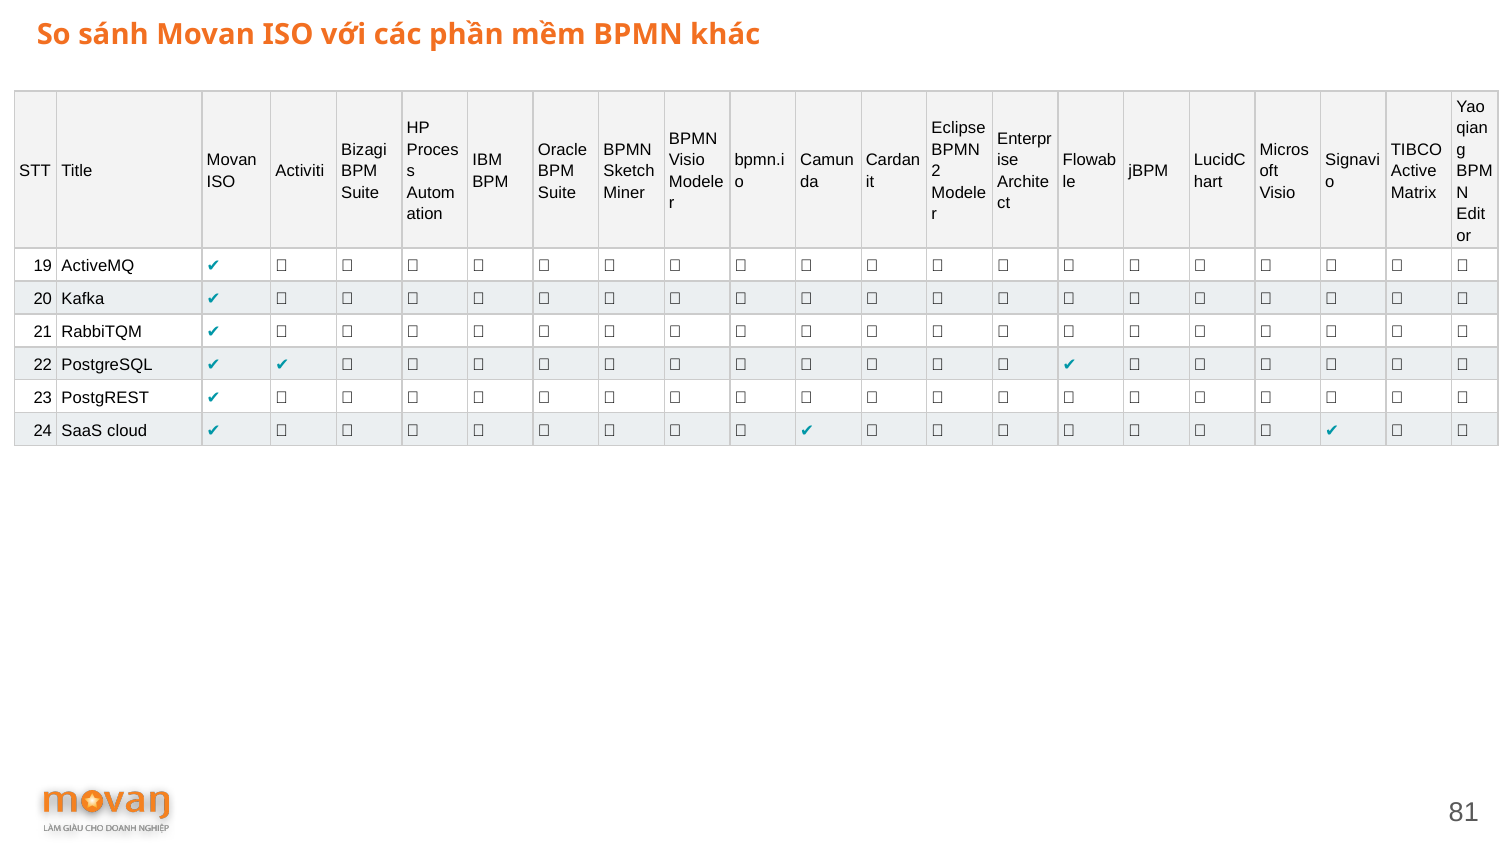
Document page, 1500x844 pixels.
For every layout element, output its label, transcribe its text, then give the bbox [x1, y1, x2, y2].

table_cell ❌ [468, 413, 532, 445]
table_cell ❌ [271, 282, 336, 313]
table_cell ❌ [271, 249, 336, 280]
table_cell ❌ [1256, 249, 1320, 280]
table_cell ❌ [468, 380, 532, 412]
table_header TIBCO ActiveMatrix [1387, 92, 1451, 247]
table_header Bizagi BPM Suite [337, 92, 401, 247]
table_cell ❌ [1124, 315, 1189, 346]
table_cell ❌ [1321, 249, 1385, 280]
table_cell ❌ [1387, 348, 1451, 379]
table_cell ❌ [271, 315, 336, 346]
table_header LucidChart [1190, 92, 1254, 247]
table_header Enterprise Architect [993, 92, 1057, 247]
table_header Oracle BPM Suite [534, 92, 598, 247]
table_cell ❌ [1190, 315, 1254, 346]
table_cell Kafka [57, 282, 201, 313]
table_cell ❌ [1321, 348, 1385, 379]
table_header Signavio [1321, 92, 1385, 247]
table_cell ❌ [1124, 249, 1189, 280]
table_cell ❌ [731, 249, 795, 280]
table_cell 22 [15, 348, 56, 379]
table_cell ❌ [1387, 380, 1451, 412]
table_cell ❌ [796, 249, 861, 280]
table_cell ❌ [1124, 380, 1189, 412]
table_cell ❌ [993, 413, 1057, 445]
table_cell ❌ [1190, 282, 1254, 313]
table_cell ❌ [534, 249, 598, 280]
table_cell ❌ [862, 380, 926, 412]
table_cell ❌ [796, 380, 861, 412]
table_cell ❌ [1256, 380, 1320, 412]
table_cell RabbiTQM [57, 315, 201, 346]
table_cell ❌ [927, 282, 992, 313]
table_cell ❌ [731, 380, 795, 412]
table_cell ❌ [862, 249, 926, 280]
table_header BPMN Visio Modeler [665, 92, 729, 247]
table_cell ❌ [403, 413, 467, 445]
table_cell ❌ [1059, 249, 1123, 280]
table_cell ✔️ [271, 348, 336, 379]
table_cell ❌ [1452, 249, 1497, 280]
table_cell ❌ [599, 380, 664, 412]
table_cell ❌ [403, 249, 467, 280]
table_cell ❌ [271, 380, 336, 412]
table_cell ✔️ [203, 380, 270, 412]
table_cell ❌ [337, 380, 401, 412]
table_cell ❌ [599, 315, 664, 346]
table_cell ❌ [665, 282, 729, 313]
table_cell ❌ [731, 348, 795, 379]
table_cell ❌ [862, 348, 926, 379]
table_cell ❌ [796, 315, 861, 346]
table_cell ❌ [1321, 315, 1385, 346]
table_header IBM BPM [468, 92, 532, 247]
table_header bpmn.io [731, 92, 795, 247]
table_cell ❌ [403, 315, 467, 346]
table_cell ❌ [862, 282, 926, 313]
table_cell ❌ [796, 282, 861, 313]
table_cell PostgREST [57, 380, 201, 412]
table_cell ❌ [927, 380, 992, 412]
table_cell 23 [15, 380, 56, 412]
table_cell ❌ [796, 348, 861, 379]
table_cell ❌ [1059, 413, 1123, 445]
table_cell ❌ [337, 348, 401, 379]
table_cell ❌ [599, 282, 664, 313]
table_header jBPM [1124, 92, 1189, 247]
table_cell ❌ [993, 282, 1057, 313]
table_cell ❌ [731, 315, 795, 346]
table_cell ❌ [1452, 413, 1497, 445]
table_cell ❌ [1124, 348, 1189, 379]
table_cell ❌ [665, 315, 729, 346]
table_cell 19 [15, 249, 56, 280]
text_box So sánh Movan ISO với các phần mềm BPMN khác [21, 0, 1461, 56]
table_cell ❌ [993, 249, 1057, 280]
table_cell ❌ [1059, 380, 1123, 412]
table_cell ❌ [993, 315, 1057, 346]
table_cell 21 [15, 315, 56, 346]
table_cell ✔️ [1321, 413, 1385, 445]
table_cell SaaS cloud [57, 413, 201, 445]
table_cell ActiveMQ [57, 249, 201, 280]
table_cell ❌ [665, 380, 729, 412]
table_cell ❌ [1387, 282, 1451, 313]
table_cell ❌ [862, 413, 926, 445]
table_header Yaoqiang BPMN Editor [1452, 92, 1497, 247]
table_cell ❌ [403, 380, 467, 412]
table_cell ❌ [1059, 315, 1123, 346]
table_cell ❌ [665, 348, 729, 379]
table_cell ✔️ [203, 315, 270, 346]
table_header HP Process Automation [403, 92, 467, 247]
table_cell ❌ [665, 249, 729, 280]
table_header STT [15, 92, 56, 247]
table_cell ✔️ [796, 413, 861, 445]
table_cell ❌ [731, 413, 795, 445]
table_cell ✔️ [203, 413, 270, 445]
table_cell ❌ [1256, 413, 1320, 445]
table_cell ✔️ [1059, 348, 1123, 379]
table_cell ❌ [468, 249, 532, 280]
table_header Camunda [796, 92, 861, 247]
table_cell ❌ [993, 348, 1057, 379]
slide_number ‹#› [1403, 779, 1494, 844]
table_cell ❌ [1190, 380, 1254, 412]
table_cell ✔️ [203, 348, 270, 379]
table_cell ❌ [665, 413, 729, 445]
table_cell ❌ [927, 413, 992, 445]
table_cell ❌ [599, 249, 664, 280]
table_cell ❌ [1256, 315, 1320, 346]
table_cell ✔️ [203, 249, 270, 280]
table_cell ❌ [927, 249, 992, 280]
table_header Title [57, 92, 201, 247]
table_cell ❌ [1452, 348, 1497, 379]
table_cell ❌ [1256, 282, 1320, 313]
table_header Eclipse BPMN2 Modeler [927, 92, 992, 247]
table_cell ❌ [468, 348, 532, 379]
table_cell ❌ [731, 282, 795, 313]
table_cell ❌ [534, 315, 598, 346]
table_cell ❌ [468, 282, 532, 313]
table_cell ❌ [1059, 282, 1123, 313]
table_cell ❌ [337, 249, 401, 280]
table_header Microsoft Visio [1256, 92, 1320, 247]
table_cell ❌ [1387, 315, 1451, 346]
table_cell ❌ [337, 315, 401, 346]
table_cell ❌ [534, 413, 598, 445]
table_cell ❌ [534, 380, 598, 412]
table_header Cardanit [862, 92, 926, 247]
table_header Flowable [1059, 92, 1123, 247]
table_cell 24 [15, 413, 56, 445]
table_cell ❌ [534, 348, 598, 379]
table_cell ❌ [1124, 413, 1189, 445]
table_cell ❌ [599, 413, 664, 445]
table_header BPMN Sketch Miner [599, 92, 664, 247]
table_cell ❌ [927, 315, 992, 346]
table_cell ❌ [599, 348, 664, 379]
table_cell ❌ [534, 282, 598, 313]
table_cell ❌ [1256, 348, 1320, 379]
table_cell ❌ [1387, 249, 1451, 280]
table_cell ❌ [1452, 282, 1497, 313]
table_cell ❌ [403, 282, 467, 313]
table_cell ❌ [1452, 380, 1497, 412]
table_cell ❌ [1190, 348, 1254, 379]
table_cell ❌ [271, 413, 336, 445]
table_cell ❌ [1387, 413, 1451, 445]
table_cell ❌ [468, 315, 532, 346]
table_header Activiti [271, 92, 336, 247]
table_cell ❌ [403, 348, 467, 379]
table_cell ❌ [1190, 413, 1254, 445]
picture [43, 789, 169, 833]
table_cell ❌ [1124, 282, 1189, 313]
table_cell ❌ [1190, 249, 1254, 280]
table_cell ❌ [337, 282, 401, 313]
table_cell ❌ [1452, 315, 1497, 346]
table_cell ❌ [862, 315, 926, 346]
table_cell ❌ [1321, 380, 1385, 412]
table_cell ✔️ [203, 282, 270, 313]
table_cell ❌ [993, 380, 1057, 412]
table_cell 20 [15, 282, 56, 313]
table_header Movan ISO [203, 92, 270, 247]
table_cell PostgreSQL [57, 348, 201, 379]
table_cell ❌ [337, 413, 401, 445]
table_cell ❌ [1321, 282, 1385, 313]
table_cell ❌ [927, 348, 992, 379]
